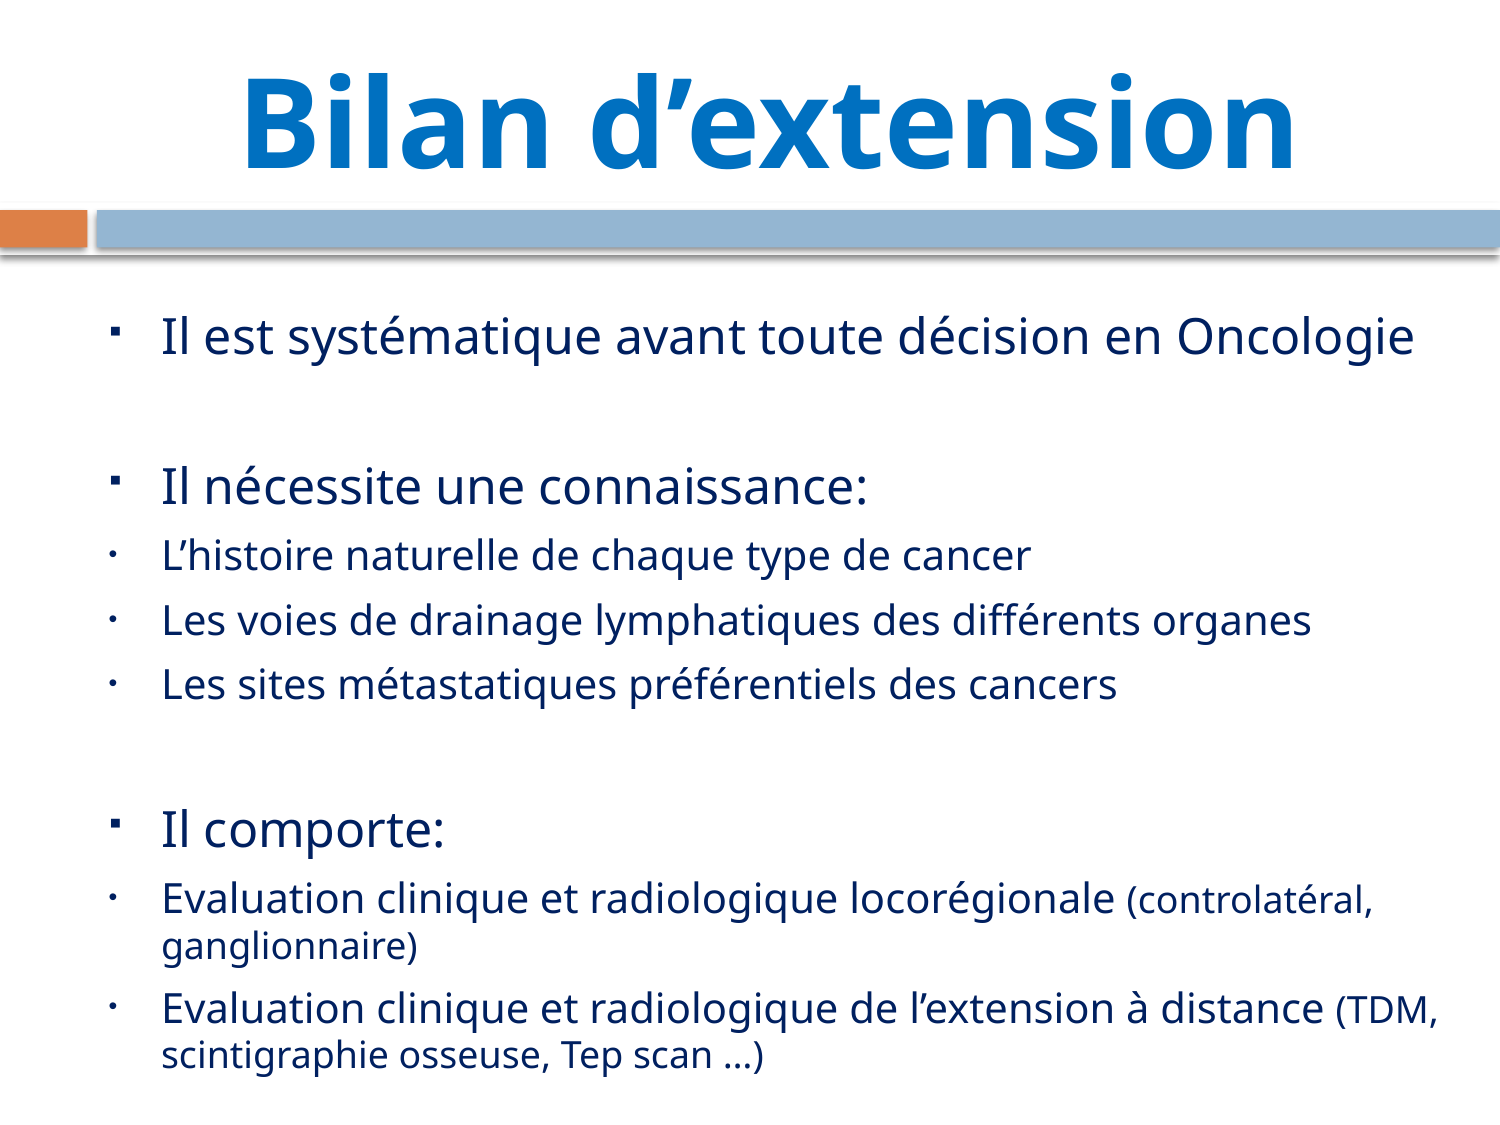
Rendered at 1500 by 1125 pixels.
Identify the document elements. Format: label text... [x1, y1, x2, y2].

text_box Bilan d’extension [100, 37, 1438, 200]
list Il est systématique avant toute décision en Oncologie Il nécessite une connaissance: L’histoire naturelle de chaque type de cancer Les voies de drainage lymphatiques des différents organes Les sites métastatiques préférentiels des cancers Il comporte: Evaluation clinique et radiologique locorégionale (controlatéral, ganglionnaire) Evaluation clinique et radiologique de l’extension à distance (TDM, scintigraphie osseuse, Tep scan …) [93, 297, 1485, 1125]
